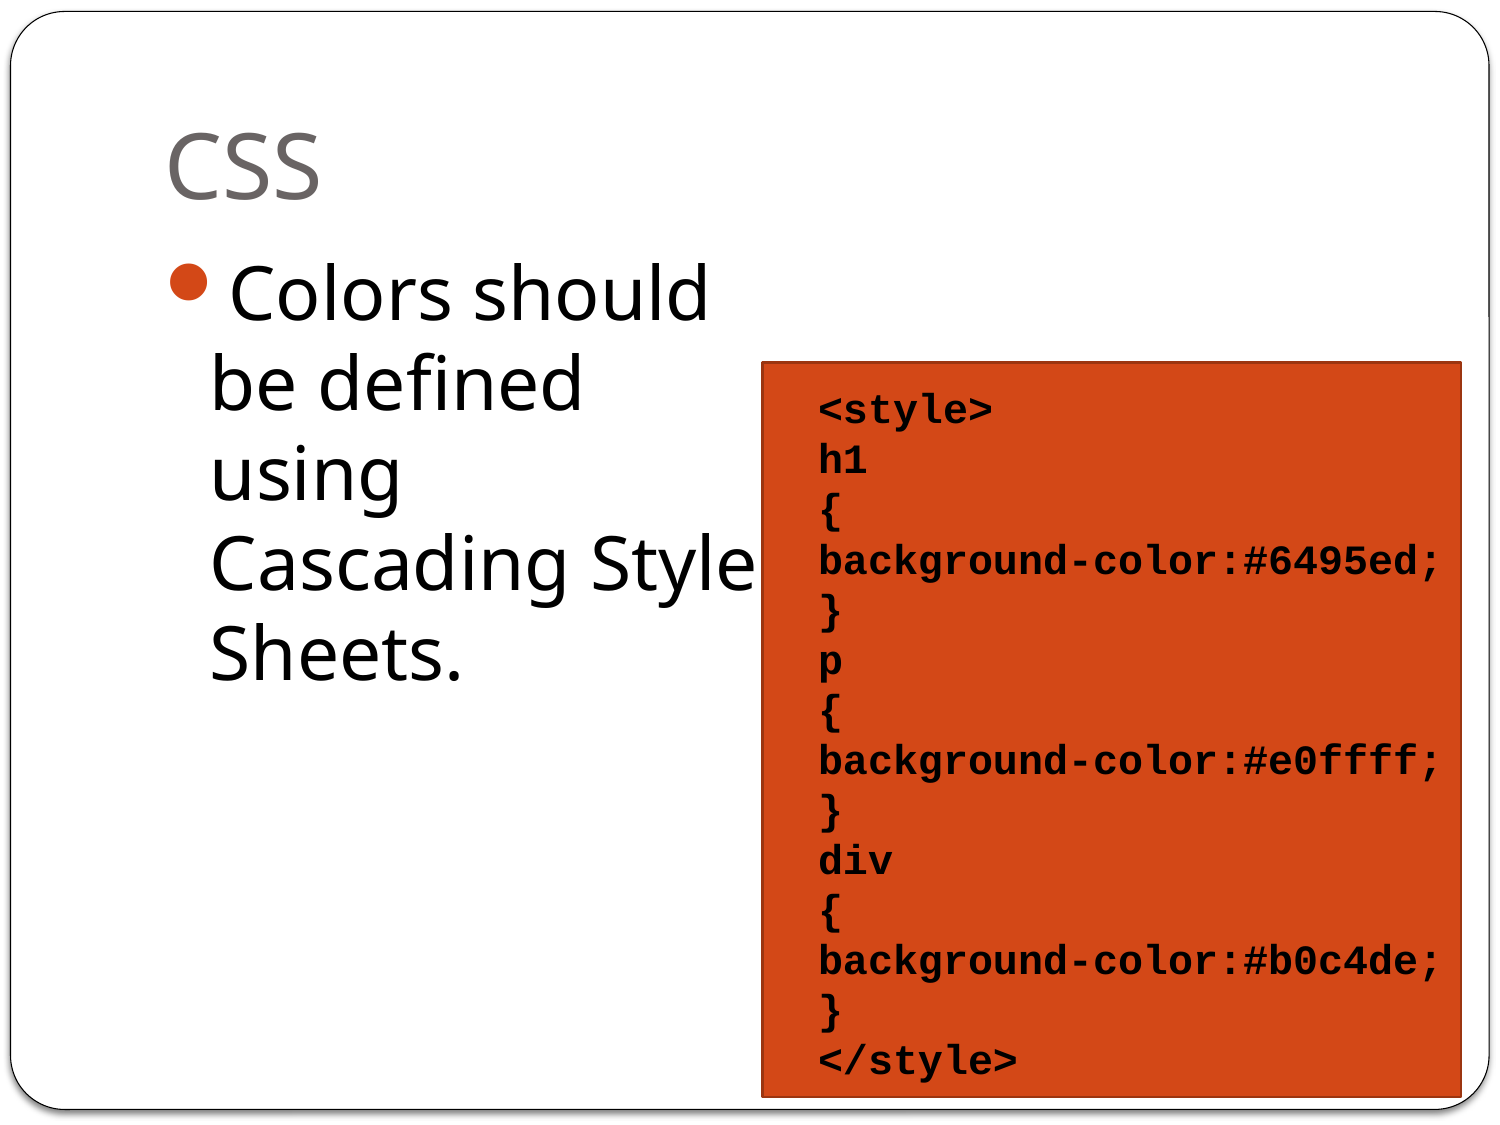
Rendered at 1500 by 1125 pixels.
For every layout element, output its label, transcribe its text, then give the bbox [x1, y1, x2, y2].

title CSS [150, 45, 1425, 233]
text_box <style> h1 { background-color:#6495ed; } p { background-color:#e0ffff; } div { background-color:#b0c4de; } </style> [803, 374, 1459, 1090]
list Colors should be defined using Cascading Style Sheets. [150, 237, 775, 988]
text_box [761, 361, 1462, 1098]
